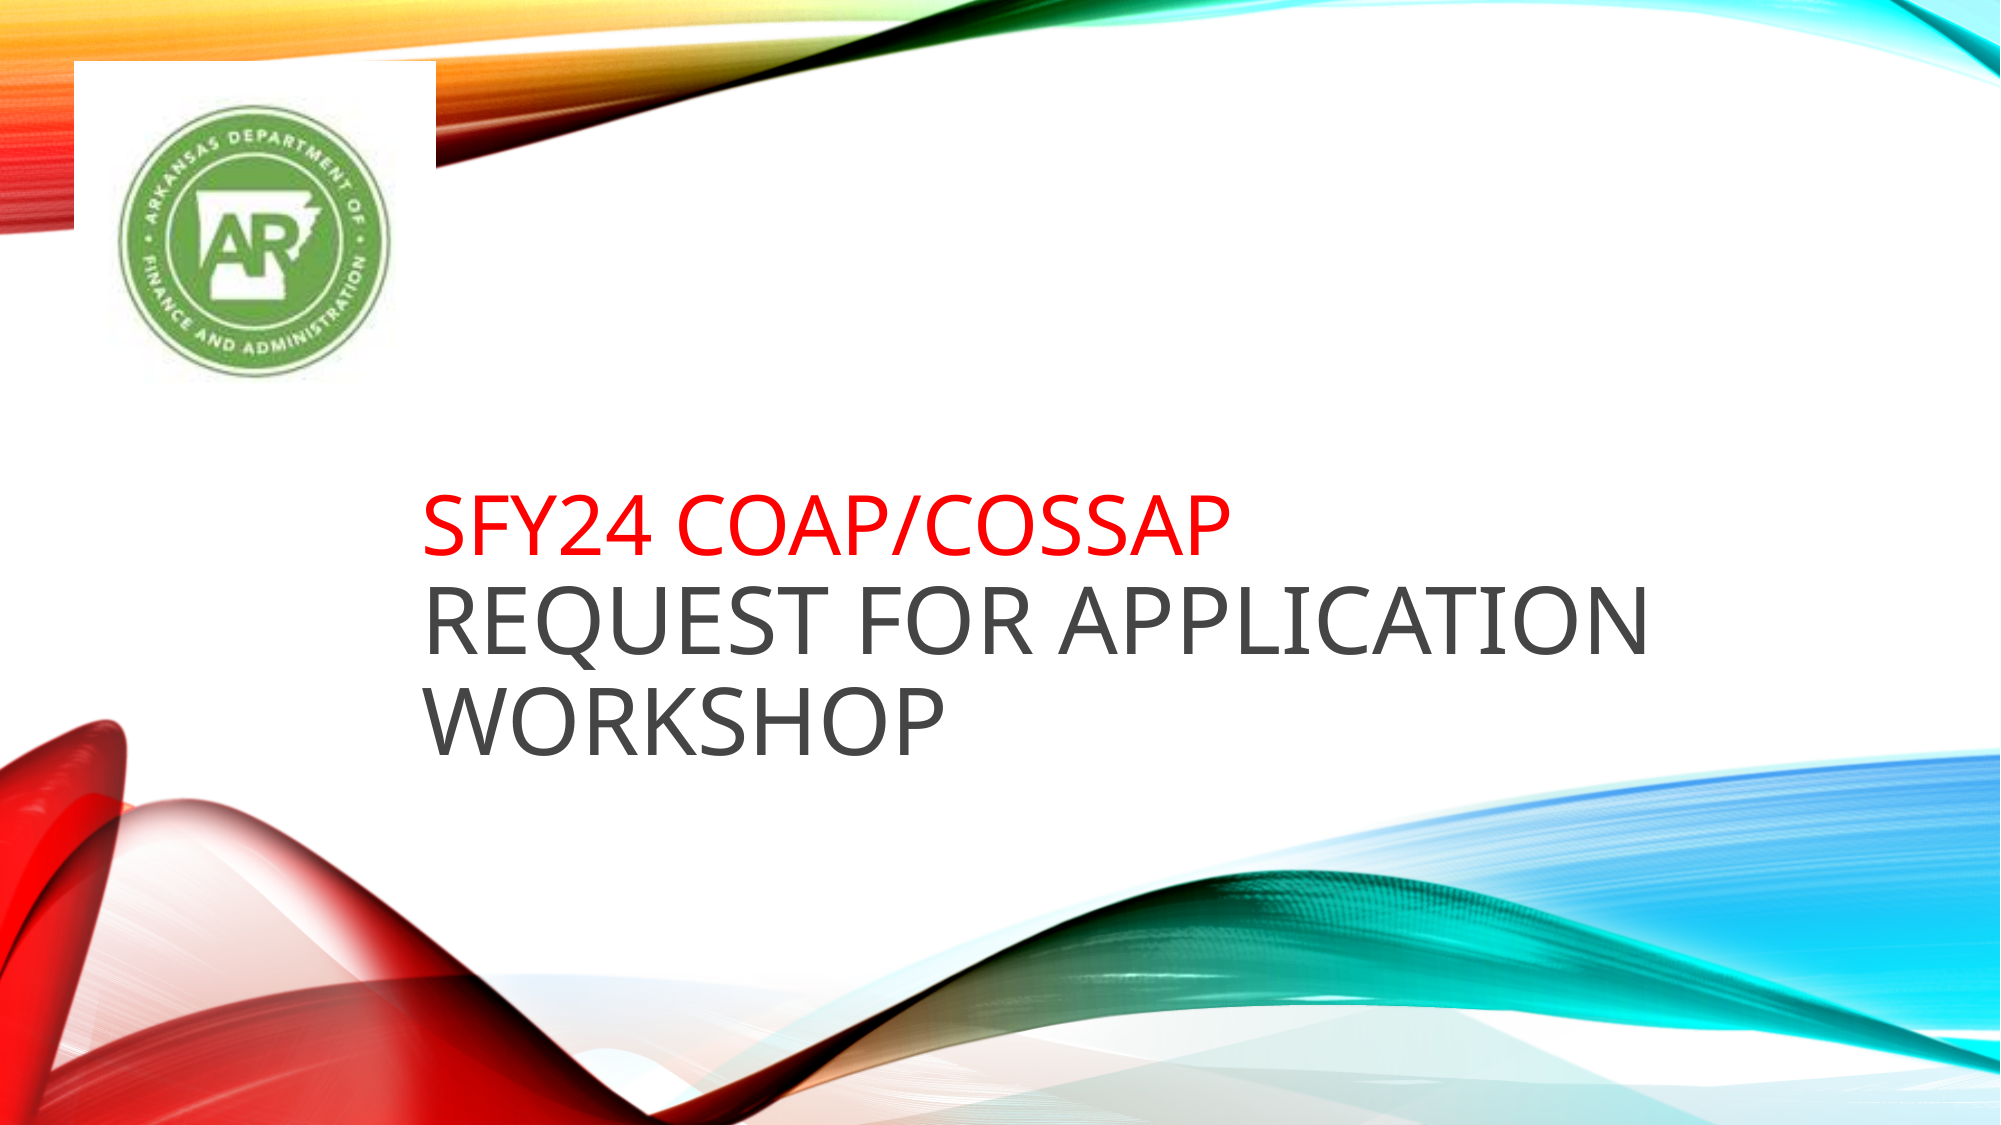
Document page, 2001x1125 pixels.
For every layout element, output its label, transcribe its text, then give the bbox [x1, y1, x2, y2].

picture [0, 0, 2000, 423]
title SFY24 COAP/COSSAP Request for Application Workshop [406, 237, 1825, 784]
picture [0, 717, 2000, 1125]
